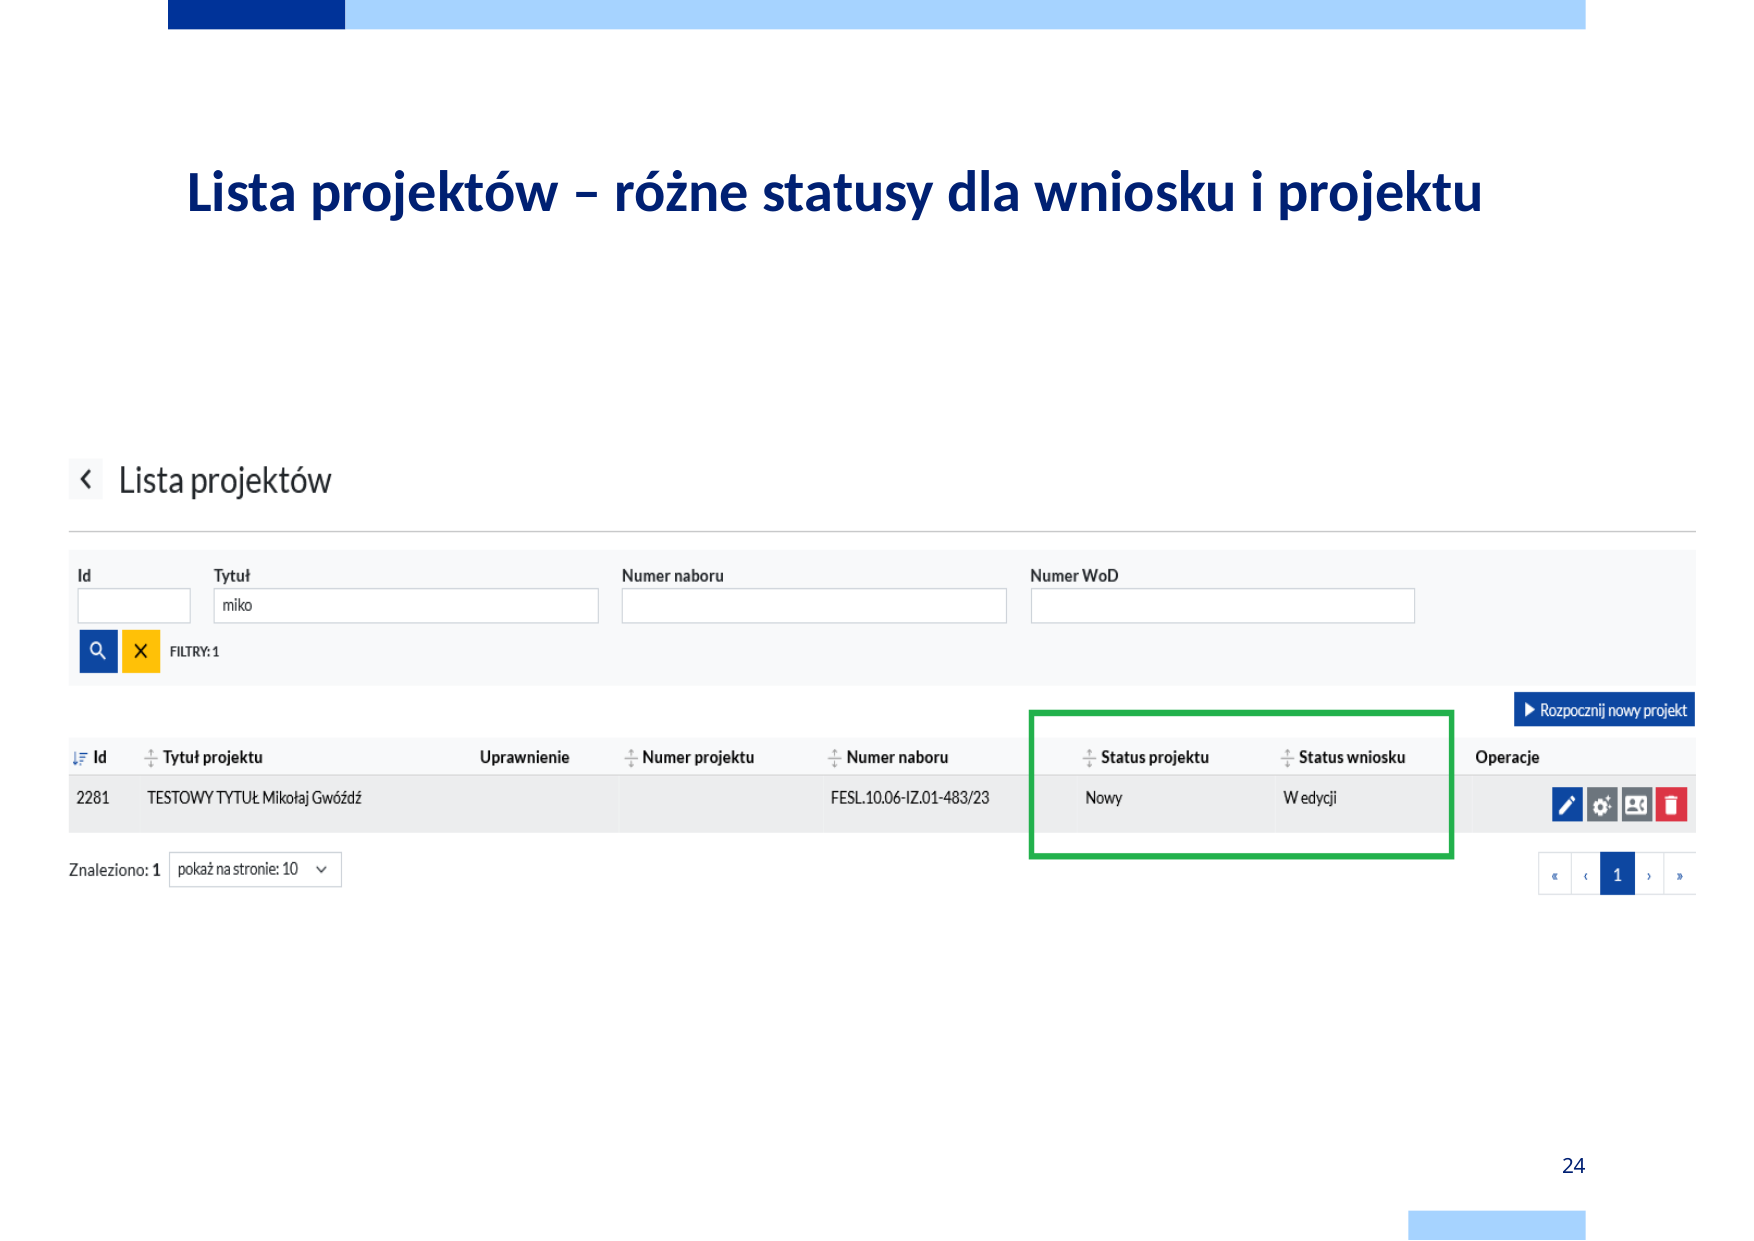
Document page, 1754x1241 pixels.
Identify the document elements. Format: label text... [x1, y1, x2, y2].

slide_number 24 [1408, 1151, 1586, 1182]
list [58, 441, 1696, 923]
title Lista projektów – różne statusy dla wniosku i projektu [85, 147, 1586, 325]
